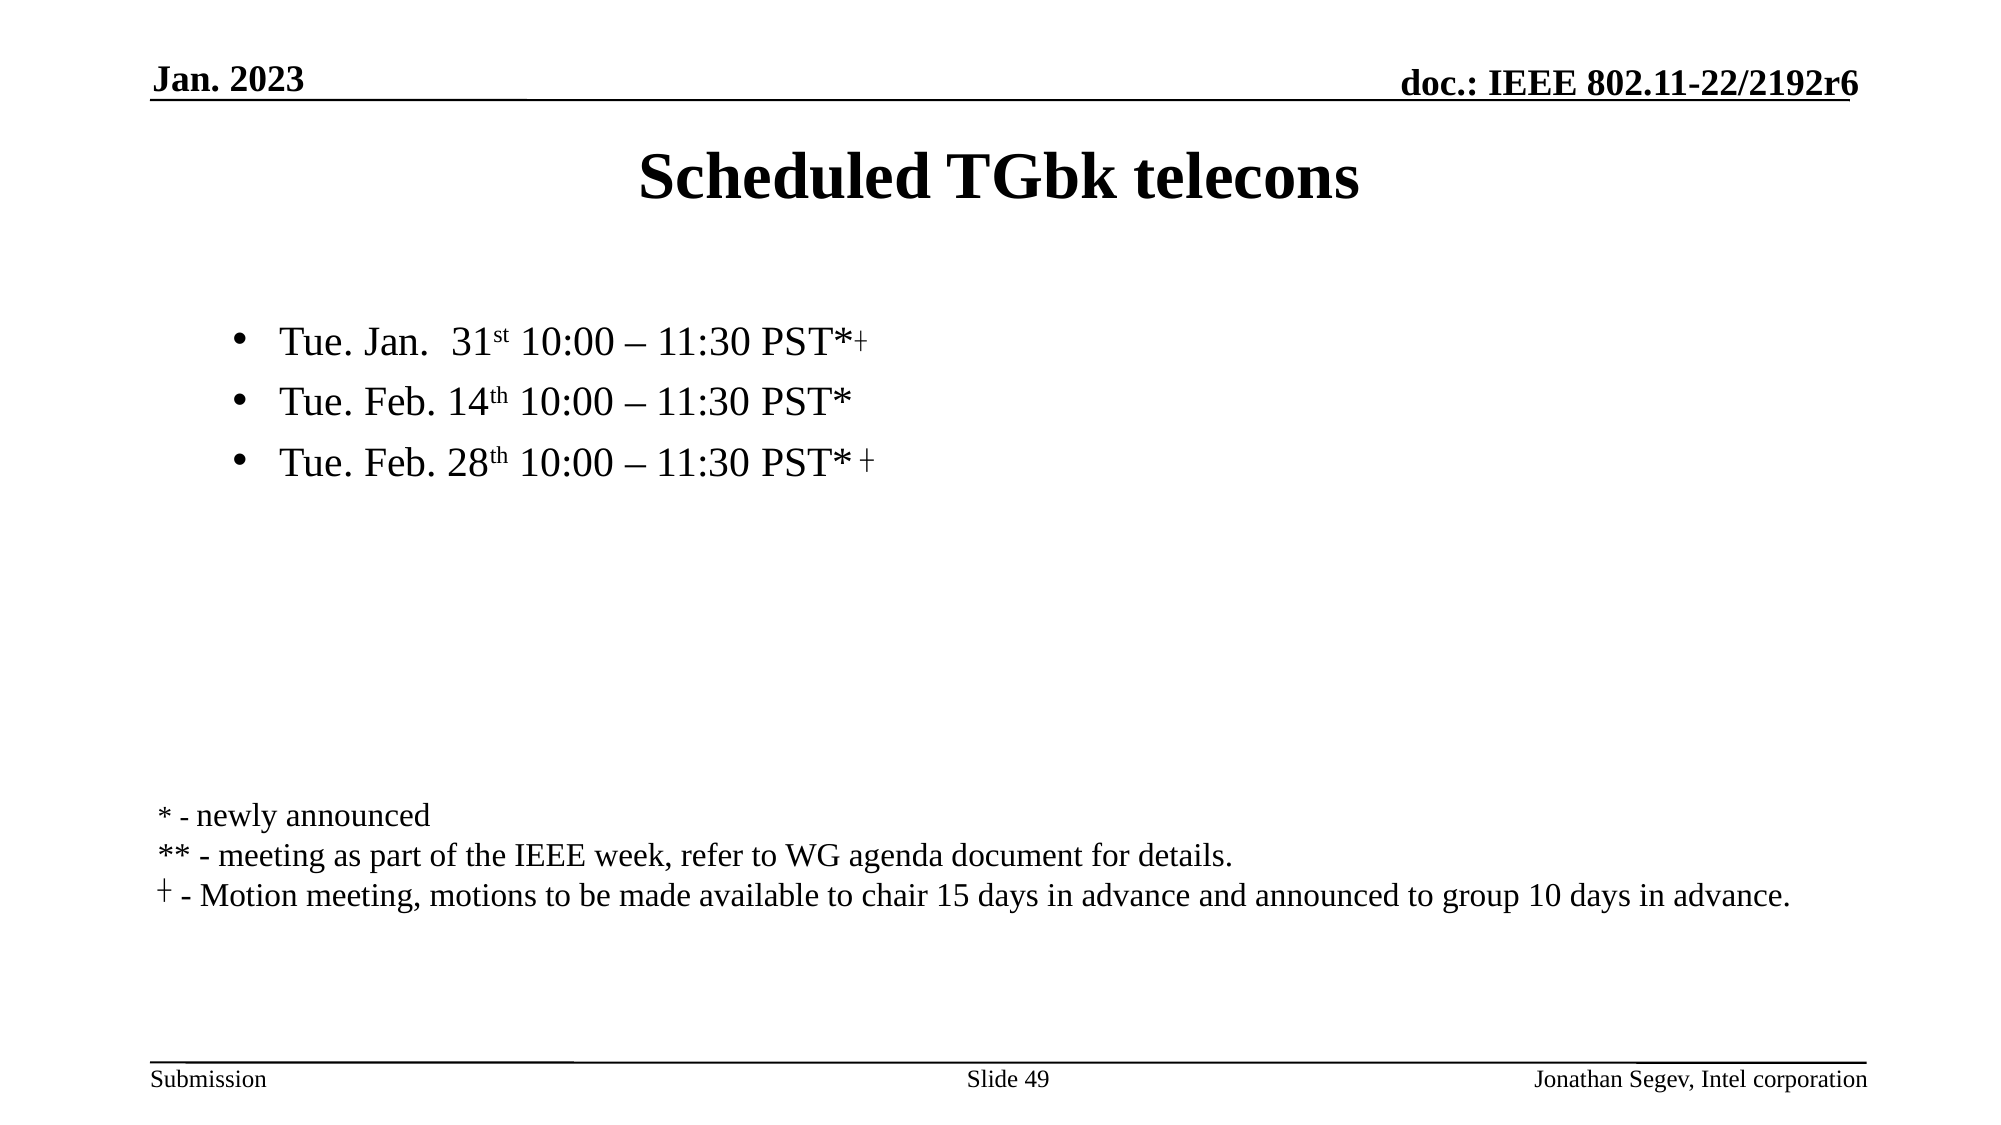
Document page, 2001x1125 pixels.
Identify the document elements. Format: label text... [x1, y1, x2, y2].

footer Jonathan Segev, Intel corporation [1171, 1061, 1869, 1093]
text_box * - newly announced ** - meeting as part of the IEEE week, refer to WG agenda document for details. ┼ - Motion meeting, motions to be made available to chair 15 days in advance and announced to group 10 days in advance. [142, 785, 1897, 921]
title Scheduled TGbk telecons [149, 112, 1850, 232]
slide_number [152, 54, 563, 100]
text_box Tue. Jan. 31st 10:00 – 11:30 PST*┼ Tue. Feb. 14th 10:00 – 11:30 PST* Tue. Feb. 28th 10:00 – 11:30 PST* ┼ [142, 305, 1815, 629]
slide_number Slide 49 [950, 1061, 1067, 1123]
